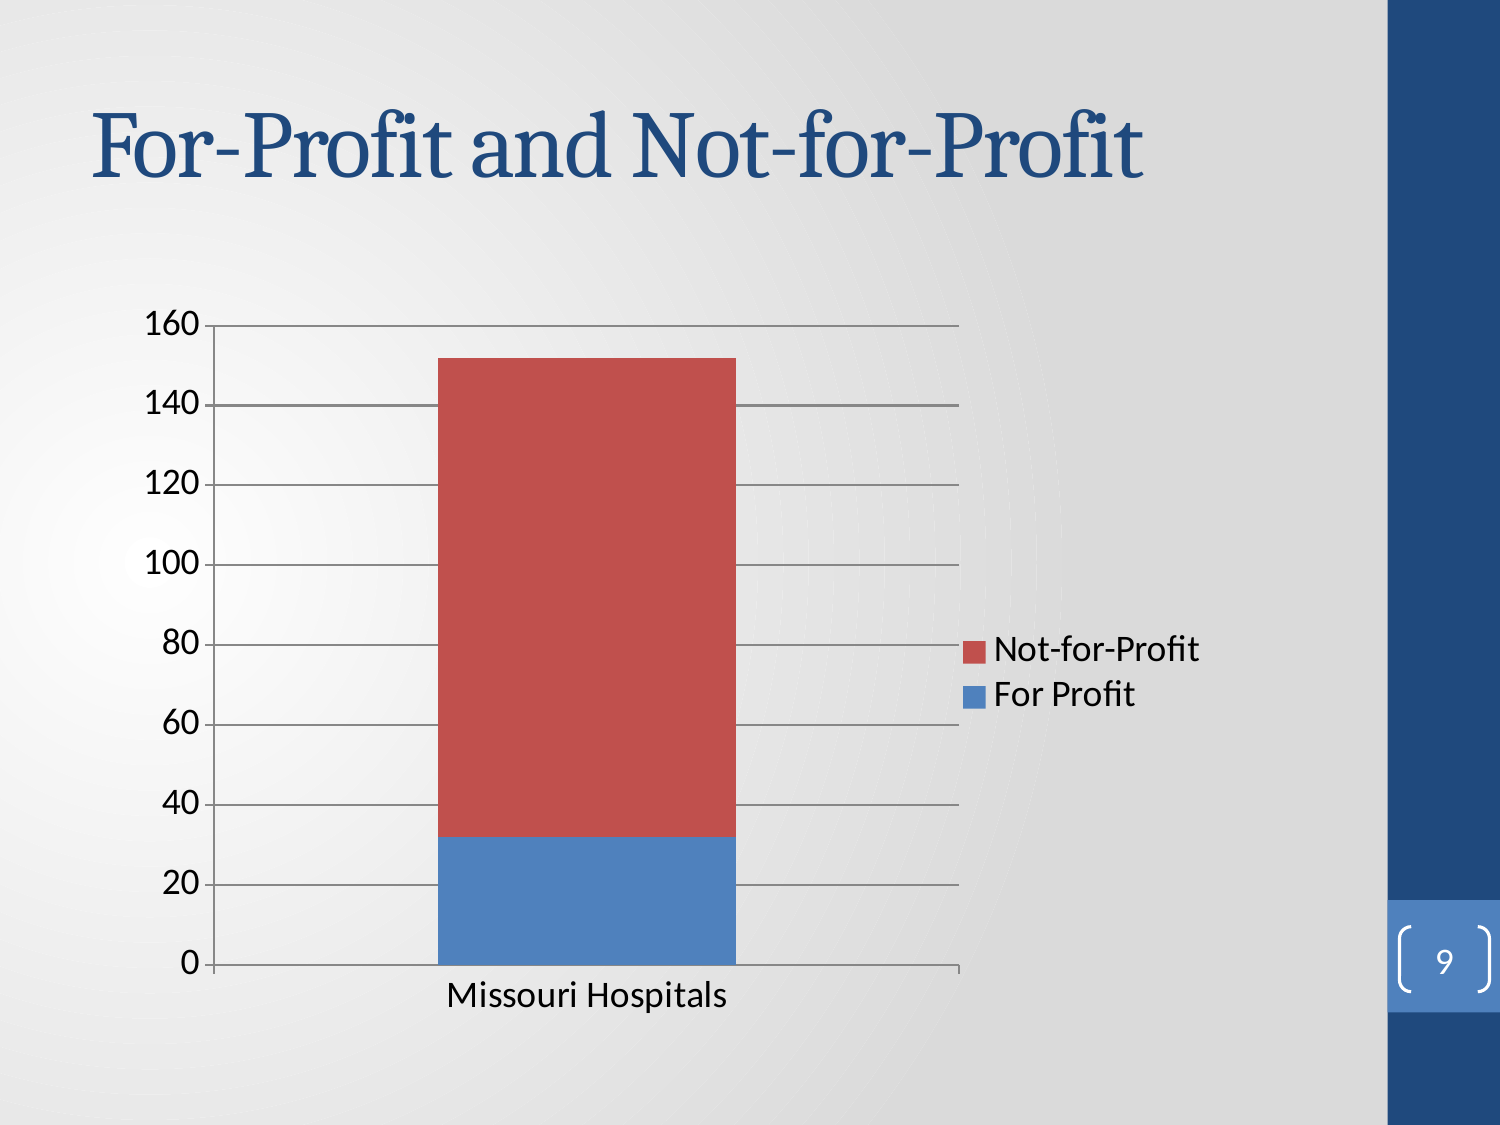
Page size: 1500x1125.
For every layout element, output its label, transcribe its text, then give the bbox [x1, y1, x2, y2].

title For-Profit and Not-for-Profit [75, 45, 1325, 233]
chart [124, 299, 1226, 1051]
slide_number 9 [1397, 925, 1492, 994]
